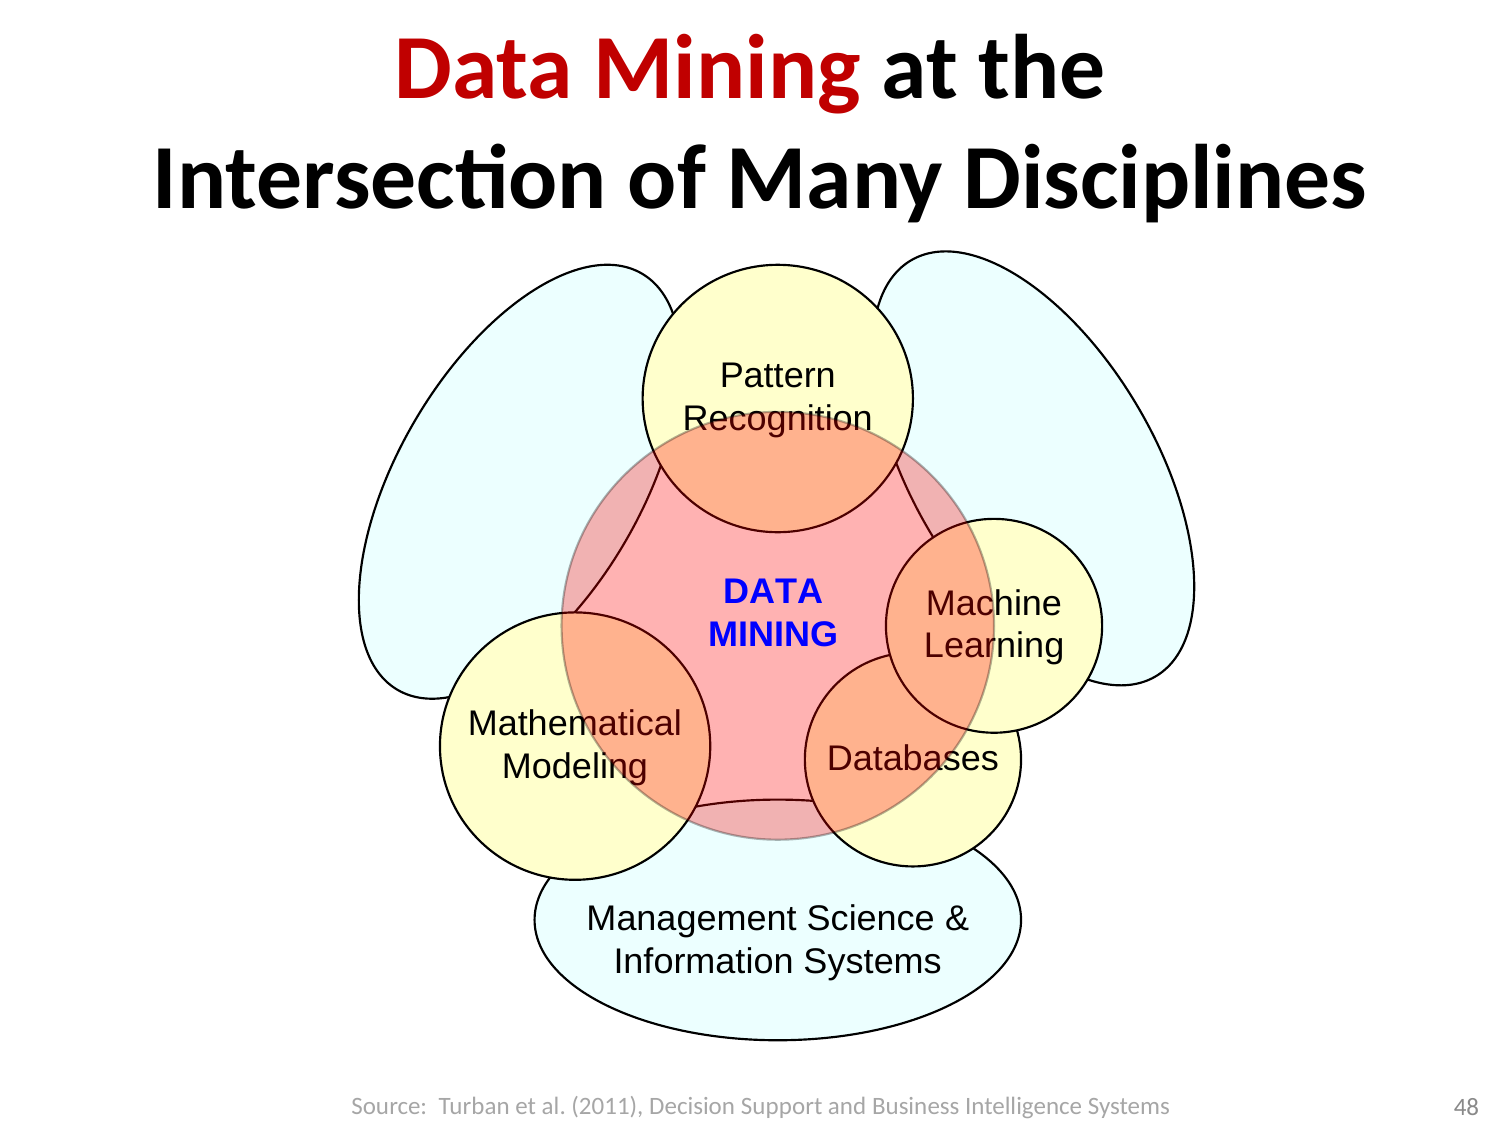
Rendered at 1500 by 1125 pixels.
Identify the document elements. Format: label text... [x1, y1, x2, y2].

title Data Mining at the Intersection of Many Disciplines [123, 31, 1398, 203]
text_box Source: Turban et al. (2011), Decision Support and Business Intelligence Systems [301, 1082, 1223, 1125]
picture [288, 196, 1264, 1048]
slide_number 48 [1387, 1082, 1495, 1125]
